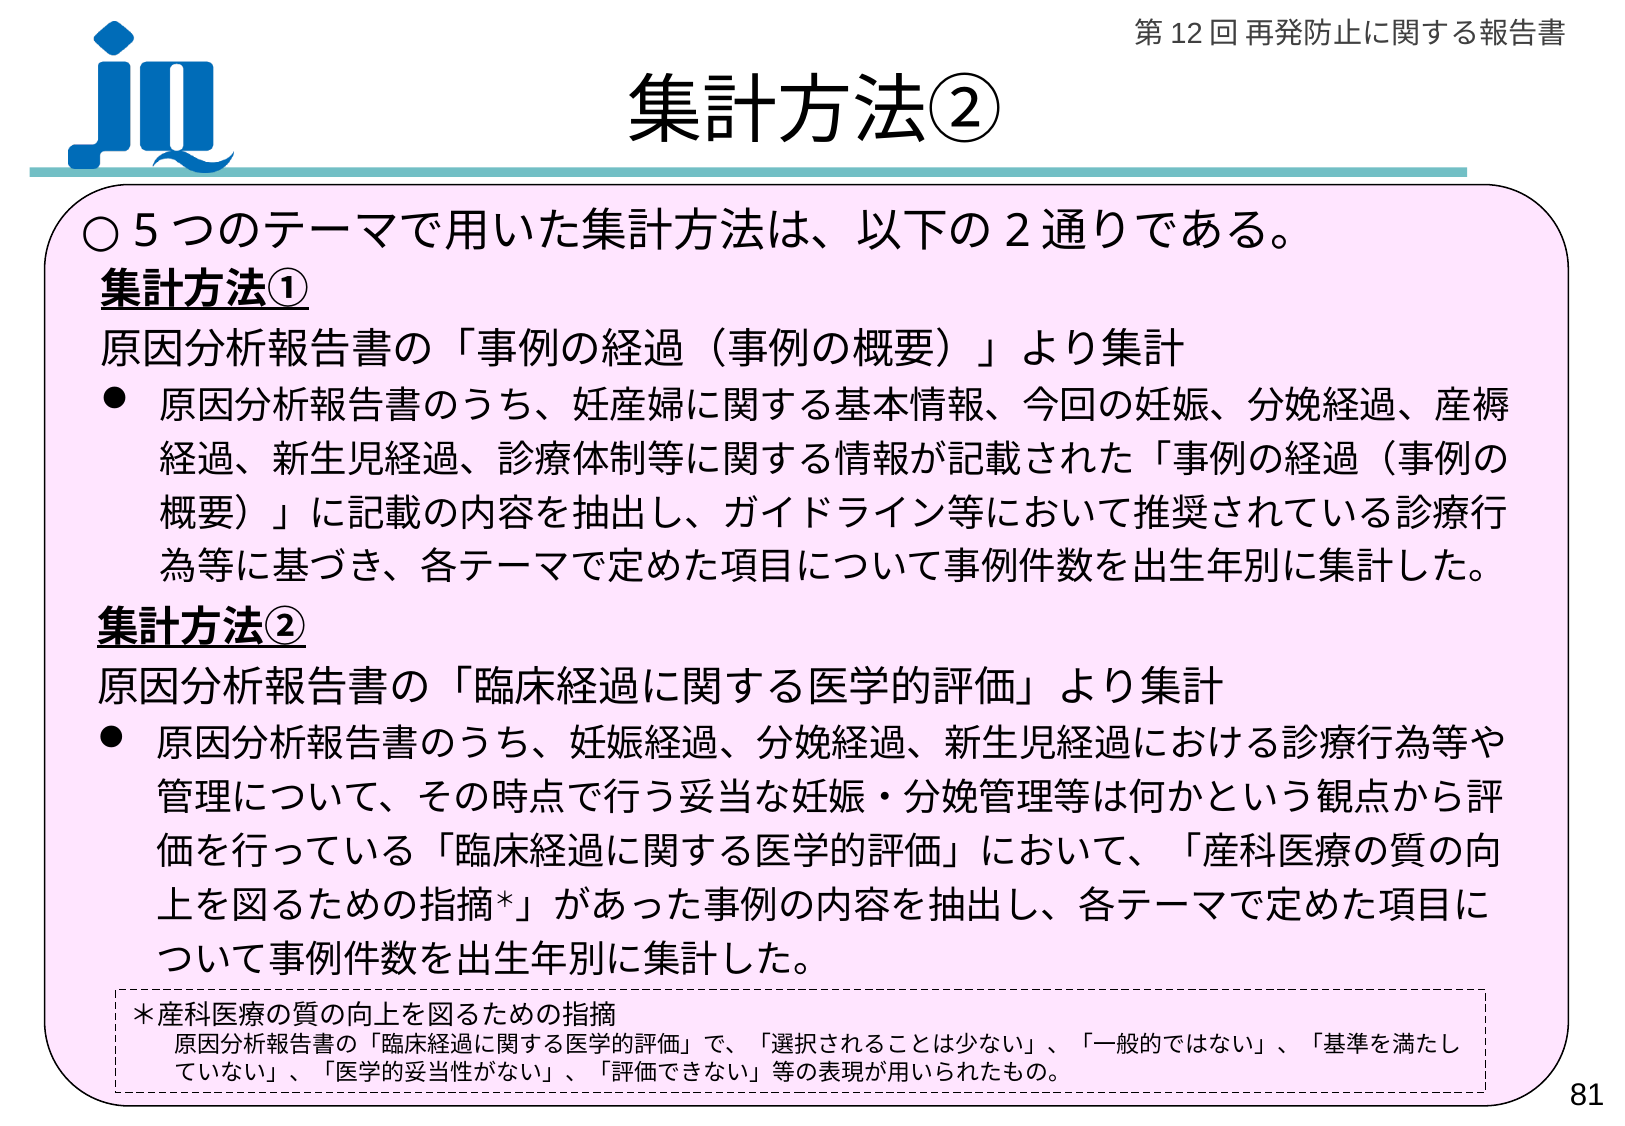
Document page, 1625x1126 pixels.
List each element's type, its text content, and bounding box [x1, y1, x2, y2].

text_box ＊産科医療の質の向上を図るための指摘 原因分析報告書の「臨床経過に関する医学的評価」で、「選択されることは少ない」、「一般的ではない」、「基準を満たしていない」、「医学的妥当性がない」、「評価できない」等の表現が用いられたもの。 [115, 989, 1486, 1093]
text_box [44, 212, 1569, 1106]
text_box ○ 5つのテーマで用いた集計方法は、以下の2通りである。 [66, 181, 1555, 263]
slide_number 80 [1241, 1066, 1621, 1126]
text_box 集計方法① 原因分析報告書の「事例の経過（事例の概要）」より集計 原因分析報告書のうち、妊産婦に関する基本情報、今回の妊娠、分娩経過、産褥経過、新生児経過、診療体制等に関する情報が記載された「事例の経過（事例の概要）」に記載の内容を抽出し、ガイドライン等において推奨されている診療行為等に基づき、各テーマで定めた項目について事例件数を出生年別に集計した。 [85, 244, 1527, 595]
text_box 集計方法② 原因分析報告書の「臨床経過に関する医学的評価」より集計 原因分析報告書のうち、妊娠経過、分娩経過、新生児経過における診療行為等や管理について、その時点で行う妥当な妊娠・分娩管理等は何かという観点から評価を行っている「臨床経過に関する医学的評価」において、「産科医療の質の向上を図るための指摘＊」があった事例の内容を抽出し、各テーマで定めた項目について事例件数を出生年別に集計した。 [82, 582, 1524, 988]
picture [68, 21, 234, 173]
title 集計方法② [609, 63, 1021, 162]
